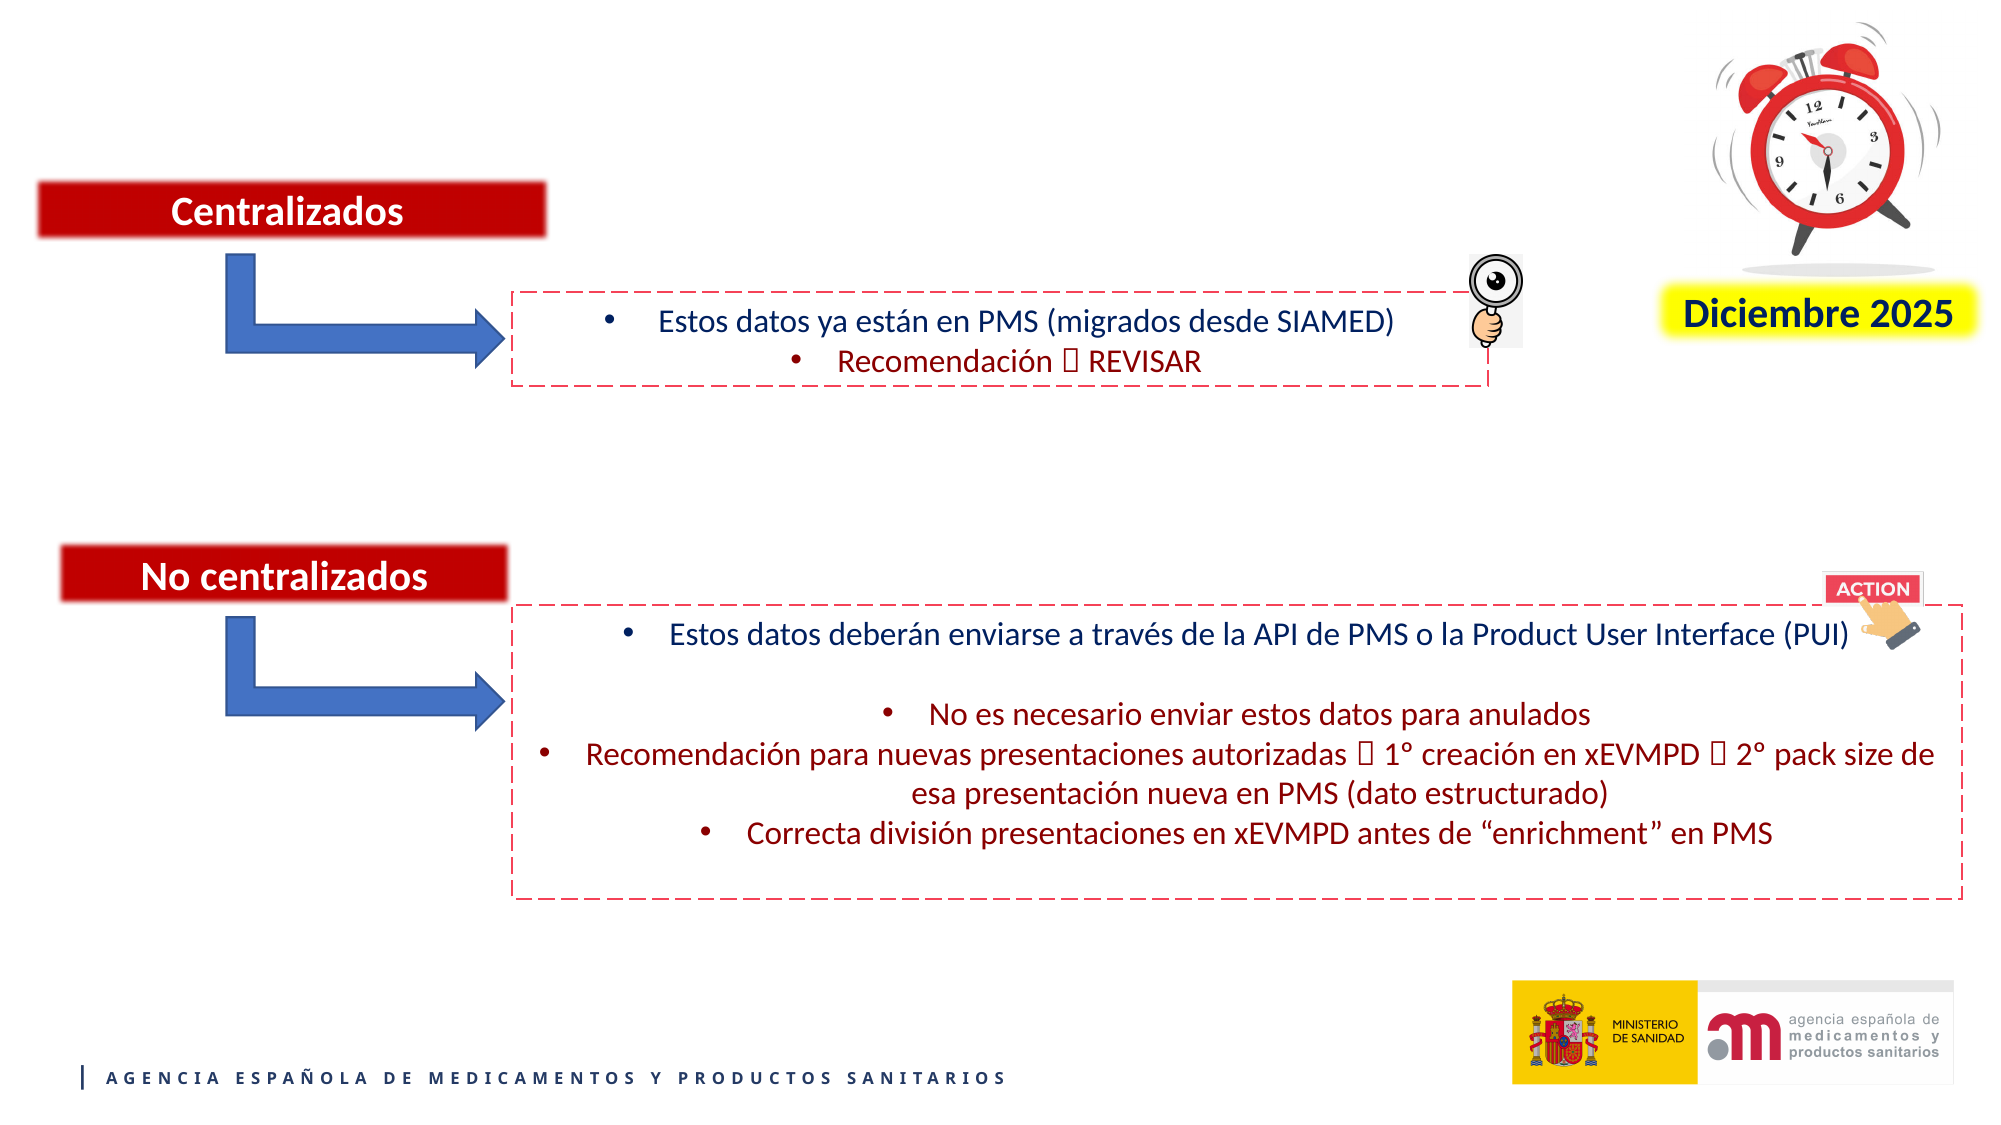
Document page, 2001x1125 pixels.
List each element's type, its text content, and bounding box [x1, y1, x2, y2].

text_box [225, 616, 506, 732]
picture [1512, 980, 1954, 1085]
picture [1469, 254, 1523, 348]
text_box Estos datos deberán enviarse a través de la API de PMS o la Product User Interface (PUI) No es necesario enviar estos datos para anulados Recomendación para nuevas presentaciones autorizadas  1º creación en xEVMPD  2º pack size de esa presentación nueva en PMS (dato estructurado) Correcta división presentaciones en xEVMPD antes de “enrichment” en PMS [511, 604, 1963, 900]
text_box Diciembre 2025 [1668, 291, 1970, 330]
text_box Estos datos ya están en PMS (migrados desde SIAMED) Recomendación  REVISAR [511, 291, 1489, 387]
text_box No centralizados [64, 548, 504, 598]
picture [1809, 547, 1936, 674]
text_box Centralizados [41, 184, 544, 235]
picture [1684, 10, 1978, 304]
text_box [225, 253, 506, 370]
